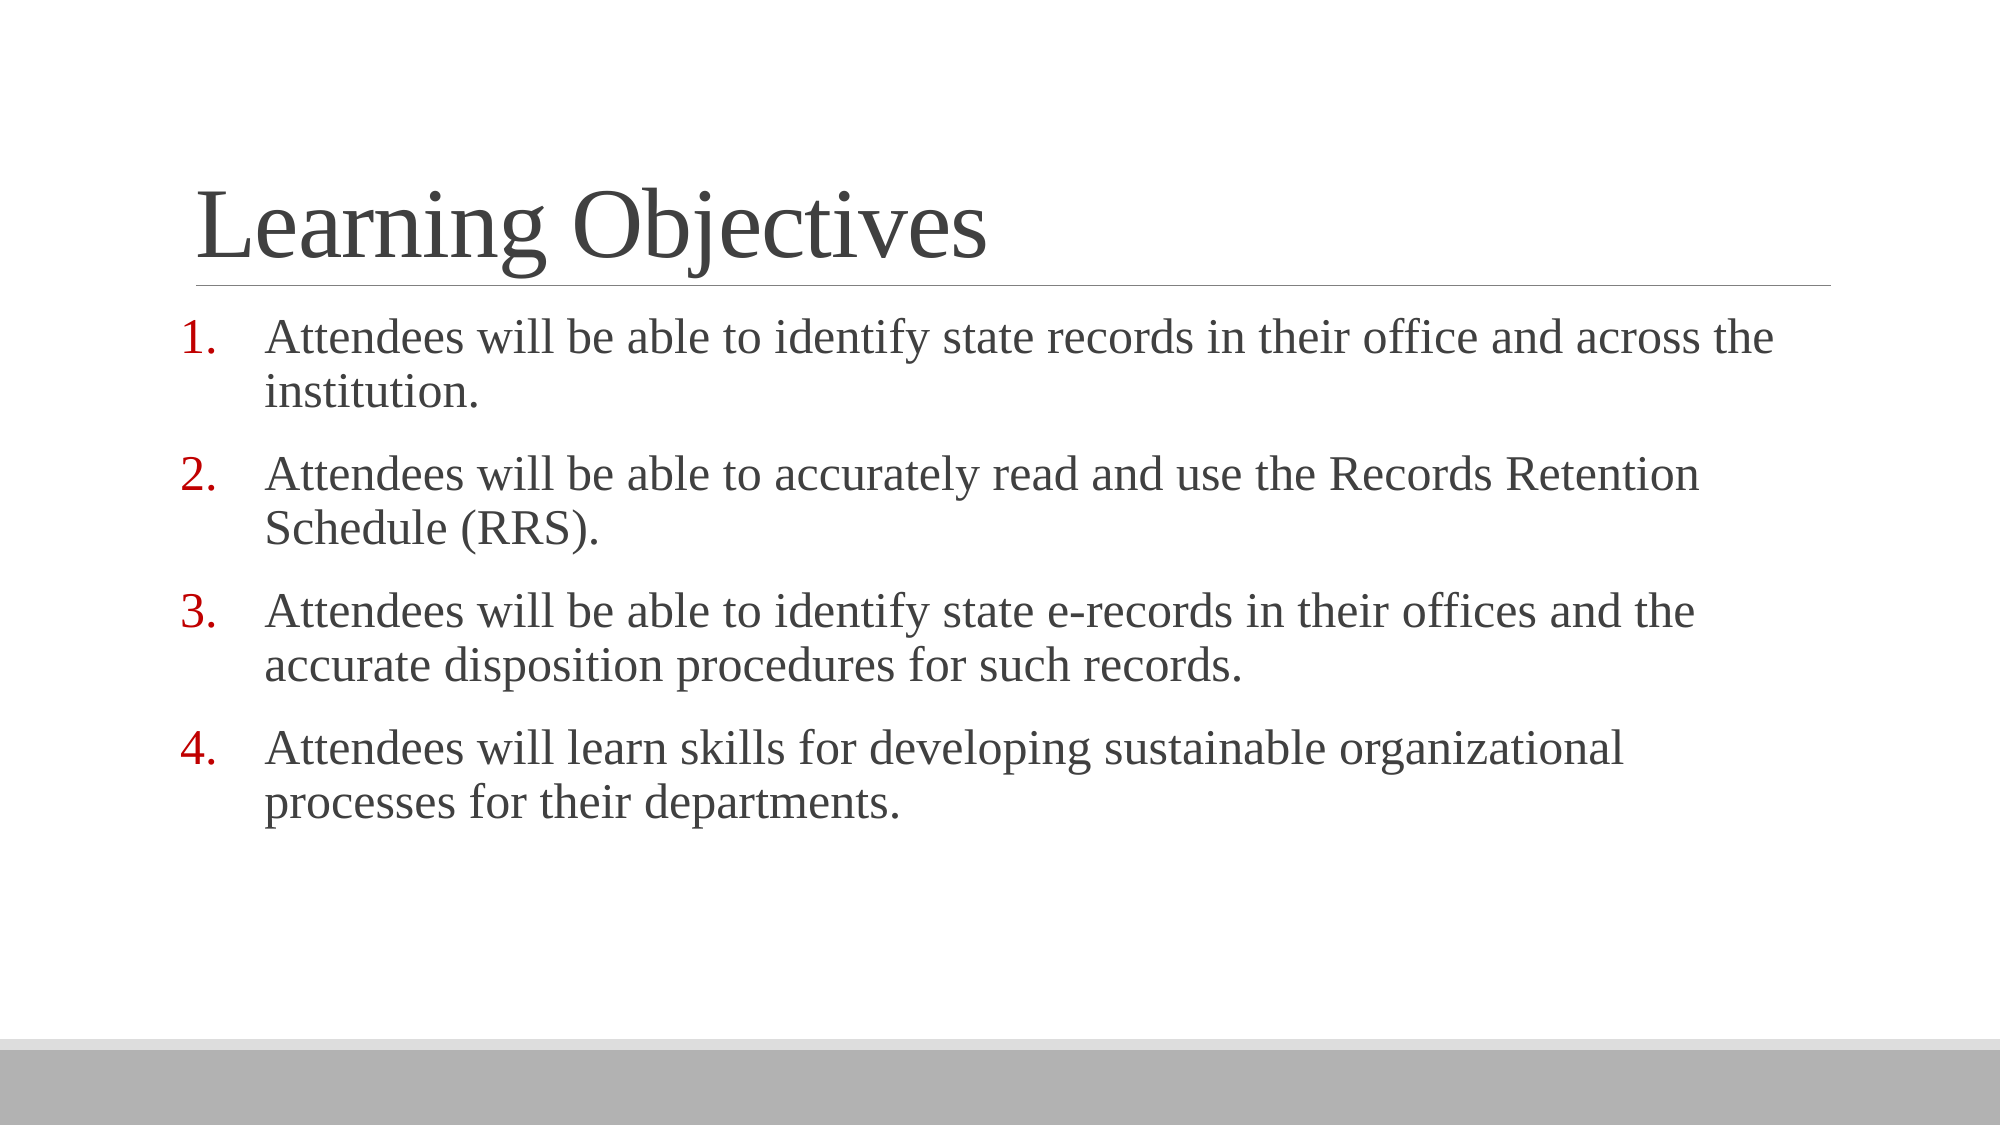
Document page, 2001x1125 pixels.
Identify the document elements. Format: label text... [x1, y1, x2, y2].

list Attendees will be able to identify state records in their office and across the institution. Attendees will be able to accurately read and use the Records Retention Schedule (RRS). Attendees will be able to identify state e-records in their offices and the accurate disposition procedures for such records. Attendees will learn skills for developing sustainable organizational processes for their departments. [180, 302, 1830, 963]
title Learning Objectives [180, 47, 1830, 285]
